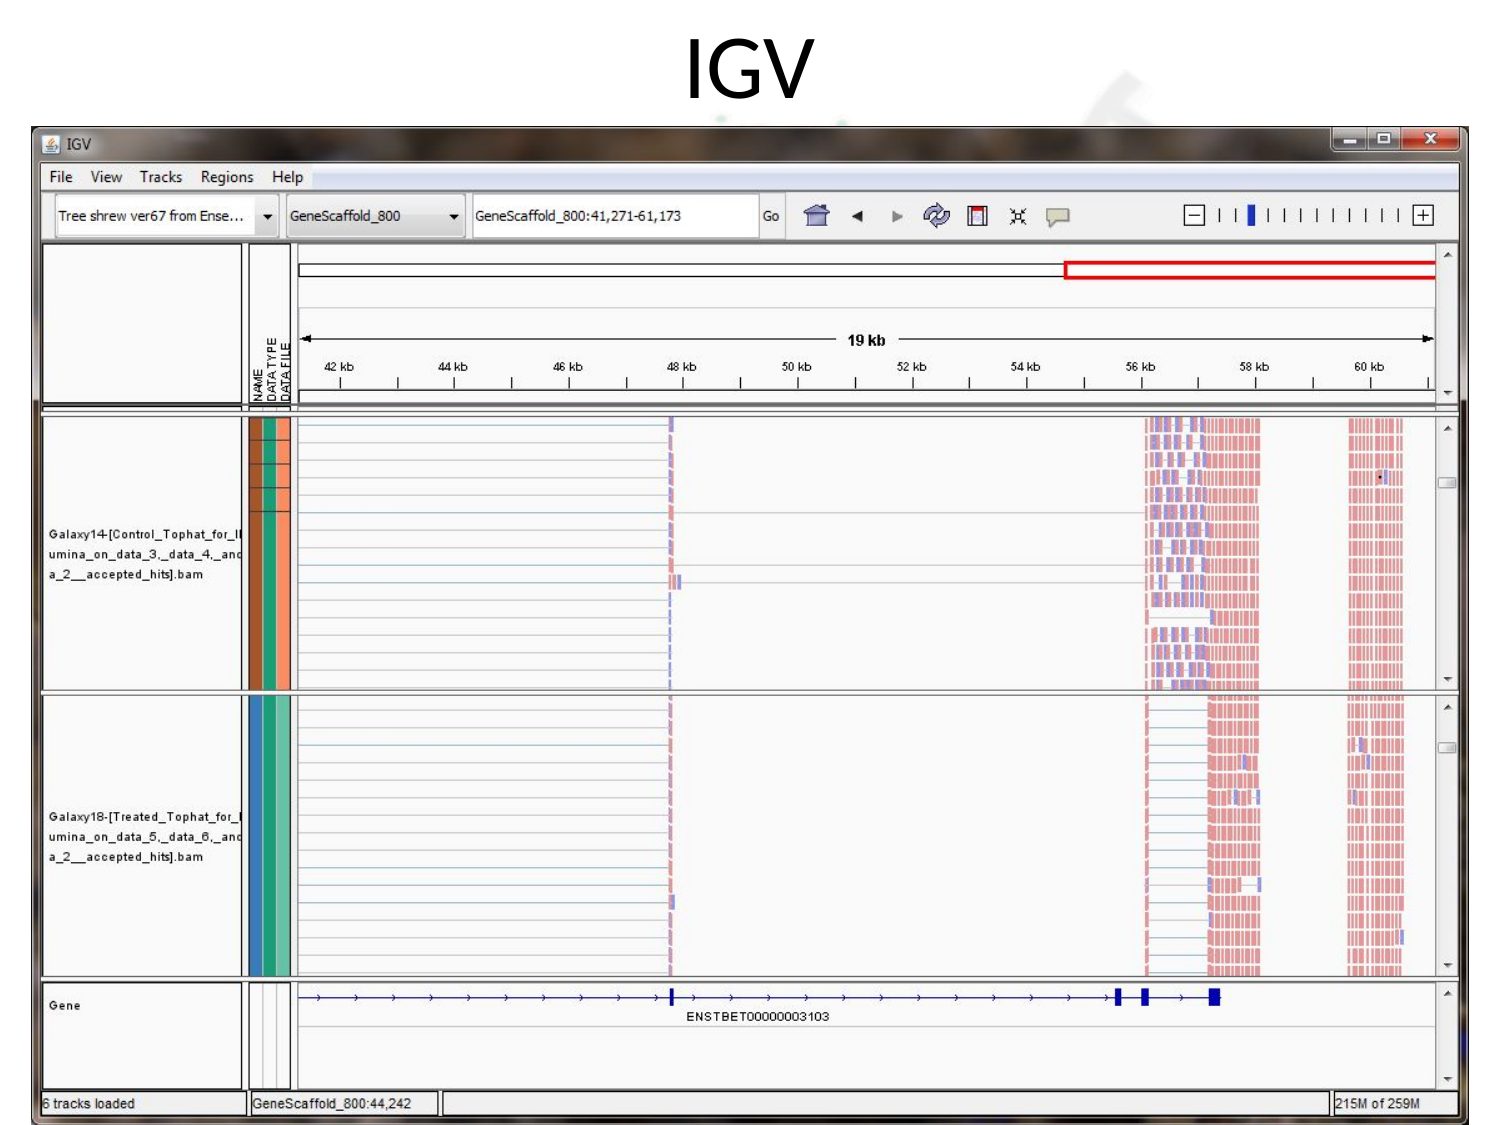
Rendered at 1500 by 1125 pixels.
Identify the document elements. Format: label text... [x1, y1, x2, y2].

text_box IGV [668, 0, 832, 124]
picture [31, 125, 1469, 1125]
